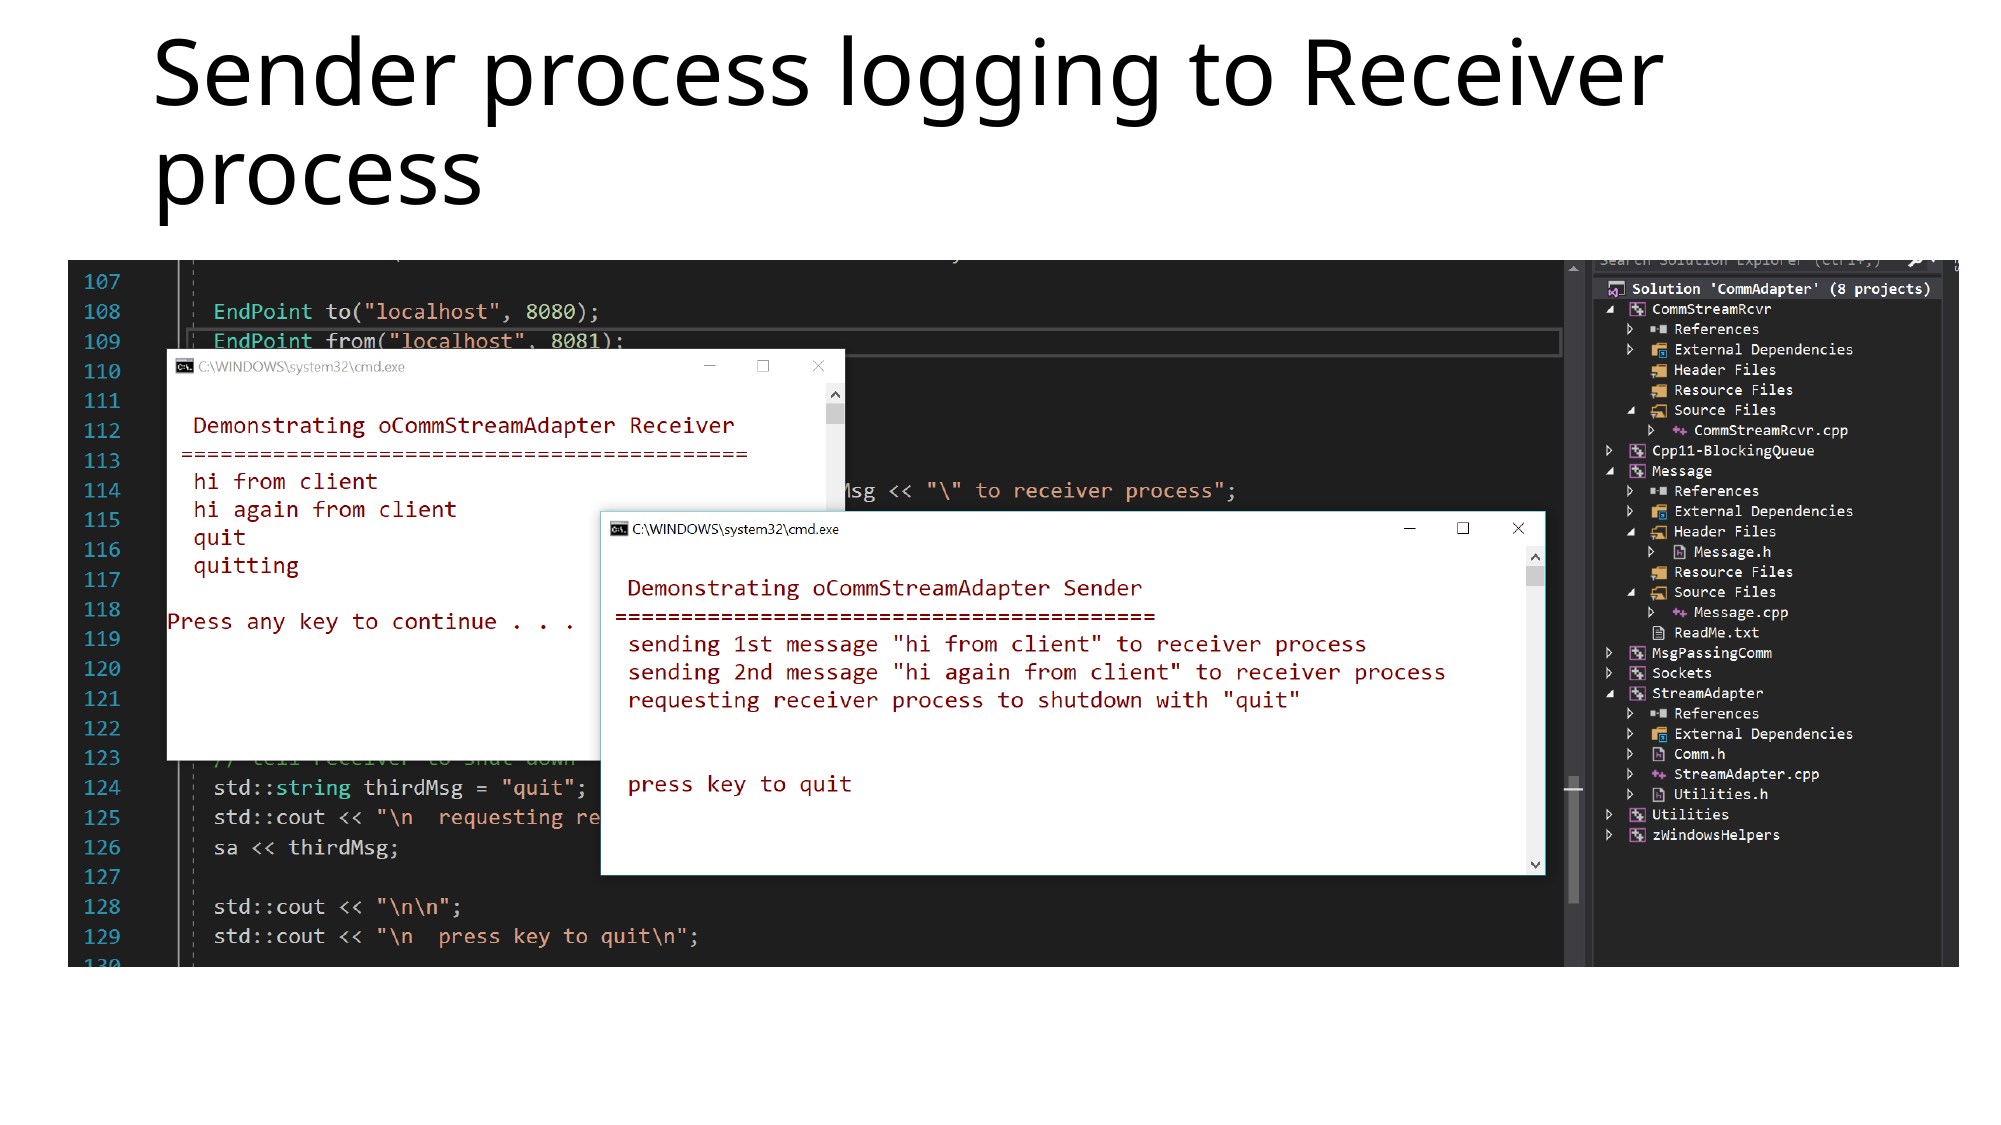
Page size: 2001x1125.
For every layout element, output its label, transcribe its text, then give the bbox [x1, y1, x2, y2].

title Sender process logging to Receiver process [137, 59, 1863, 191]
picture [68, 260, 1959, 967]
